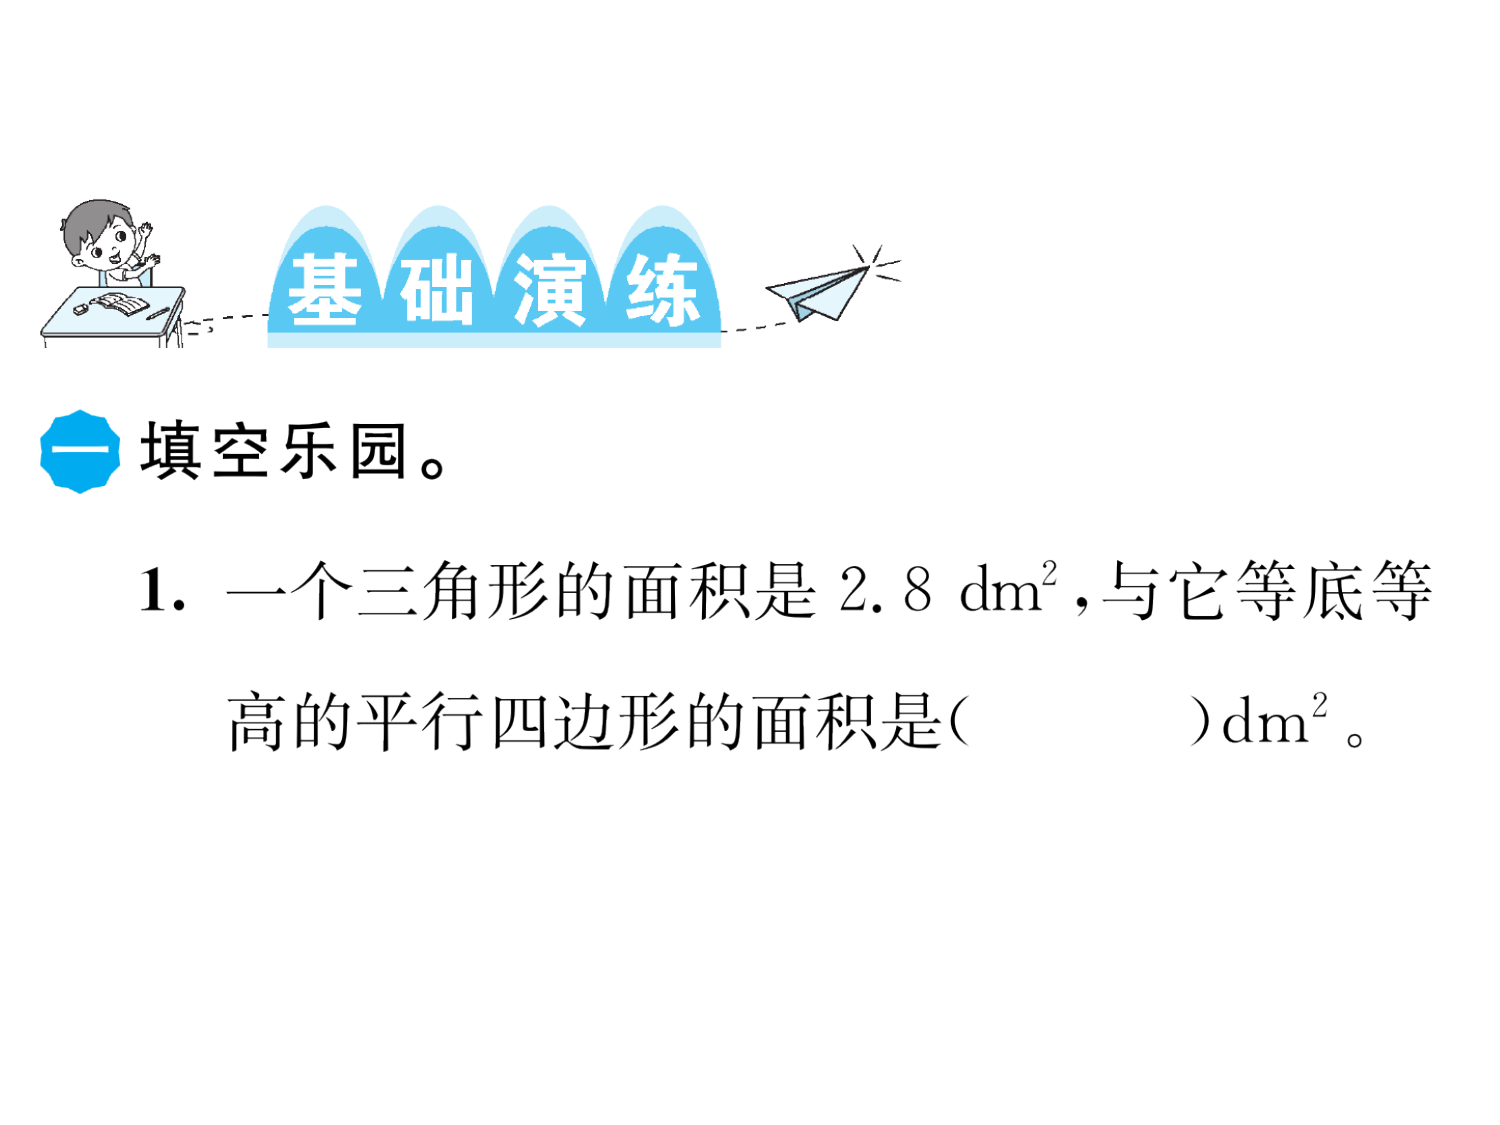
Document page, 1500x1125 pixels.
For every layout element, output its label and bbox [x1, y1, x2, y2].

picture [35, 177, 1453, 785]
